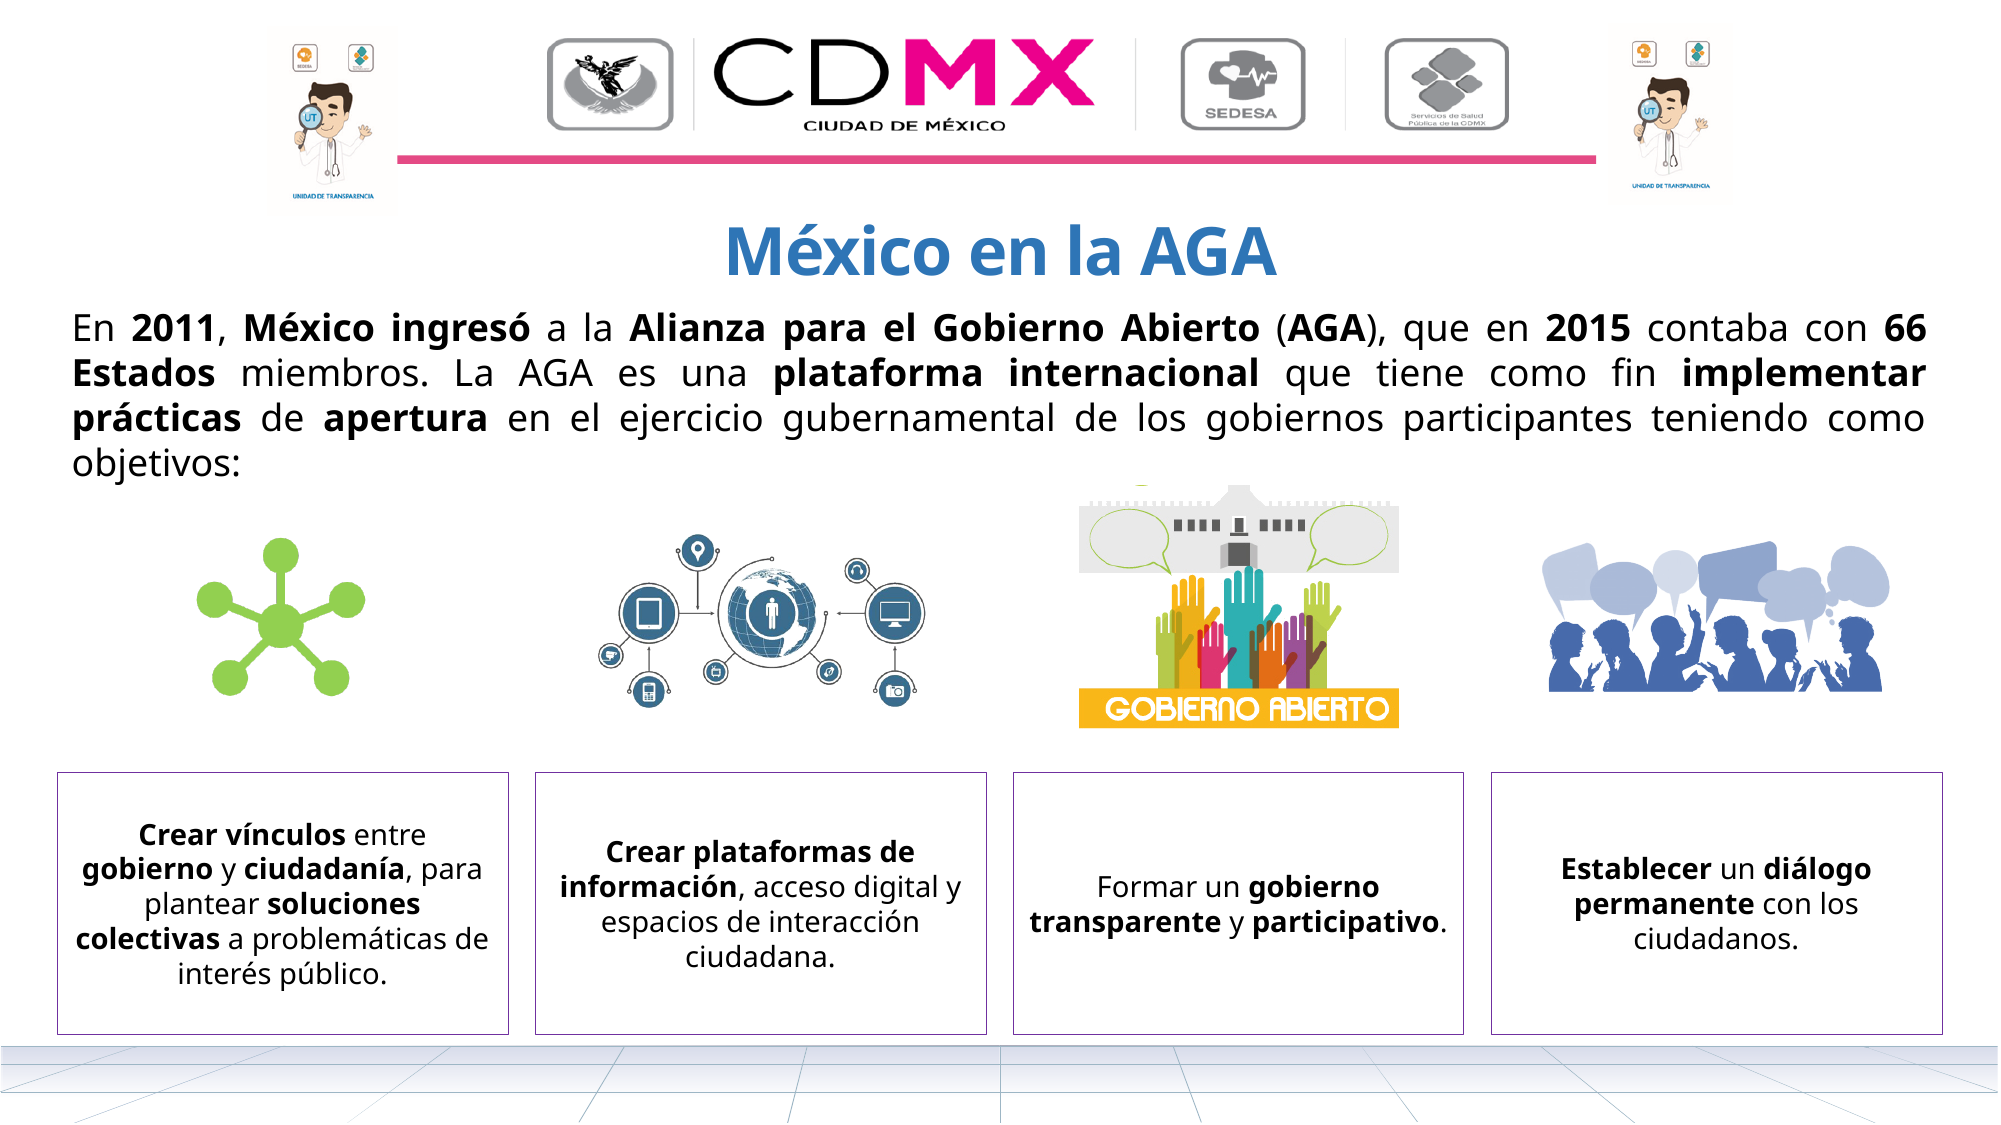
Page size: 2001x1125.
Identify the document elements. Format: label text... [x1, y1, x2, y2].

text_box Crear vínculos entre gobierno y ciudadanía, para plantear soluciones colectivas a problemáticas de interés público. [56, 771, 508, 1035]
picture [1064, 485, 1413, 748]
picture [173, 509, 388, 724]
text_box Crear plataformas de información, acceso digital y espacios de interacción ciudadana. [535, 771, 986, 1035]
text_box México en la AGA [163, 201, 1836, 296]
picture [0, 1044, 1998, 1125]
picture [1542, 541, 1890, 692]
text_box Establecer un diálogo permanente con los ciudadanos. [1490, 771, 1942, 1035]
text_box En 2011, México ingresó a la Alianza para el Gobierno Abierto (AGA), que en 2015 contaba con 66 Estados miembros. La AGA es una plataforma internacional que tiene como fin implementar prácticas de apertura en el ejercicio gubernamental de los gobiernos participantes teniendo como objetivos: [56, 304, 1942, 484]
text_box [267, 23, 1733, 215]
picture [587, 518, 936, 715]
text_box Formar un gobierno transparente y participativo. [1013, 771, 1464, 1035]
